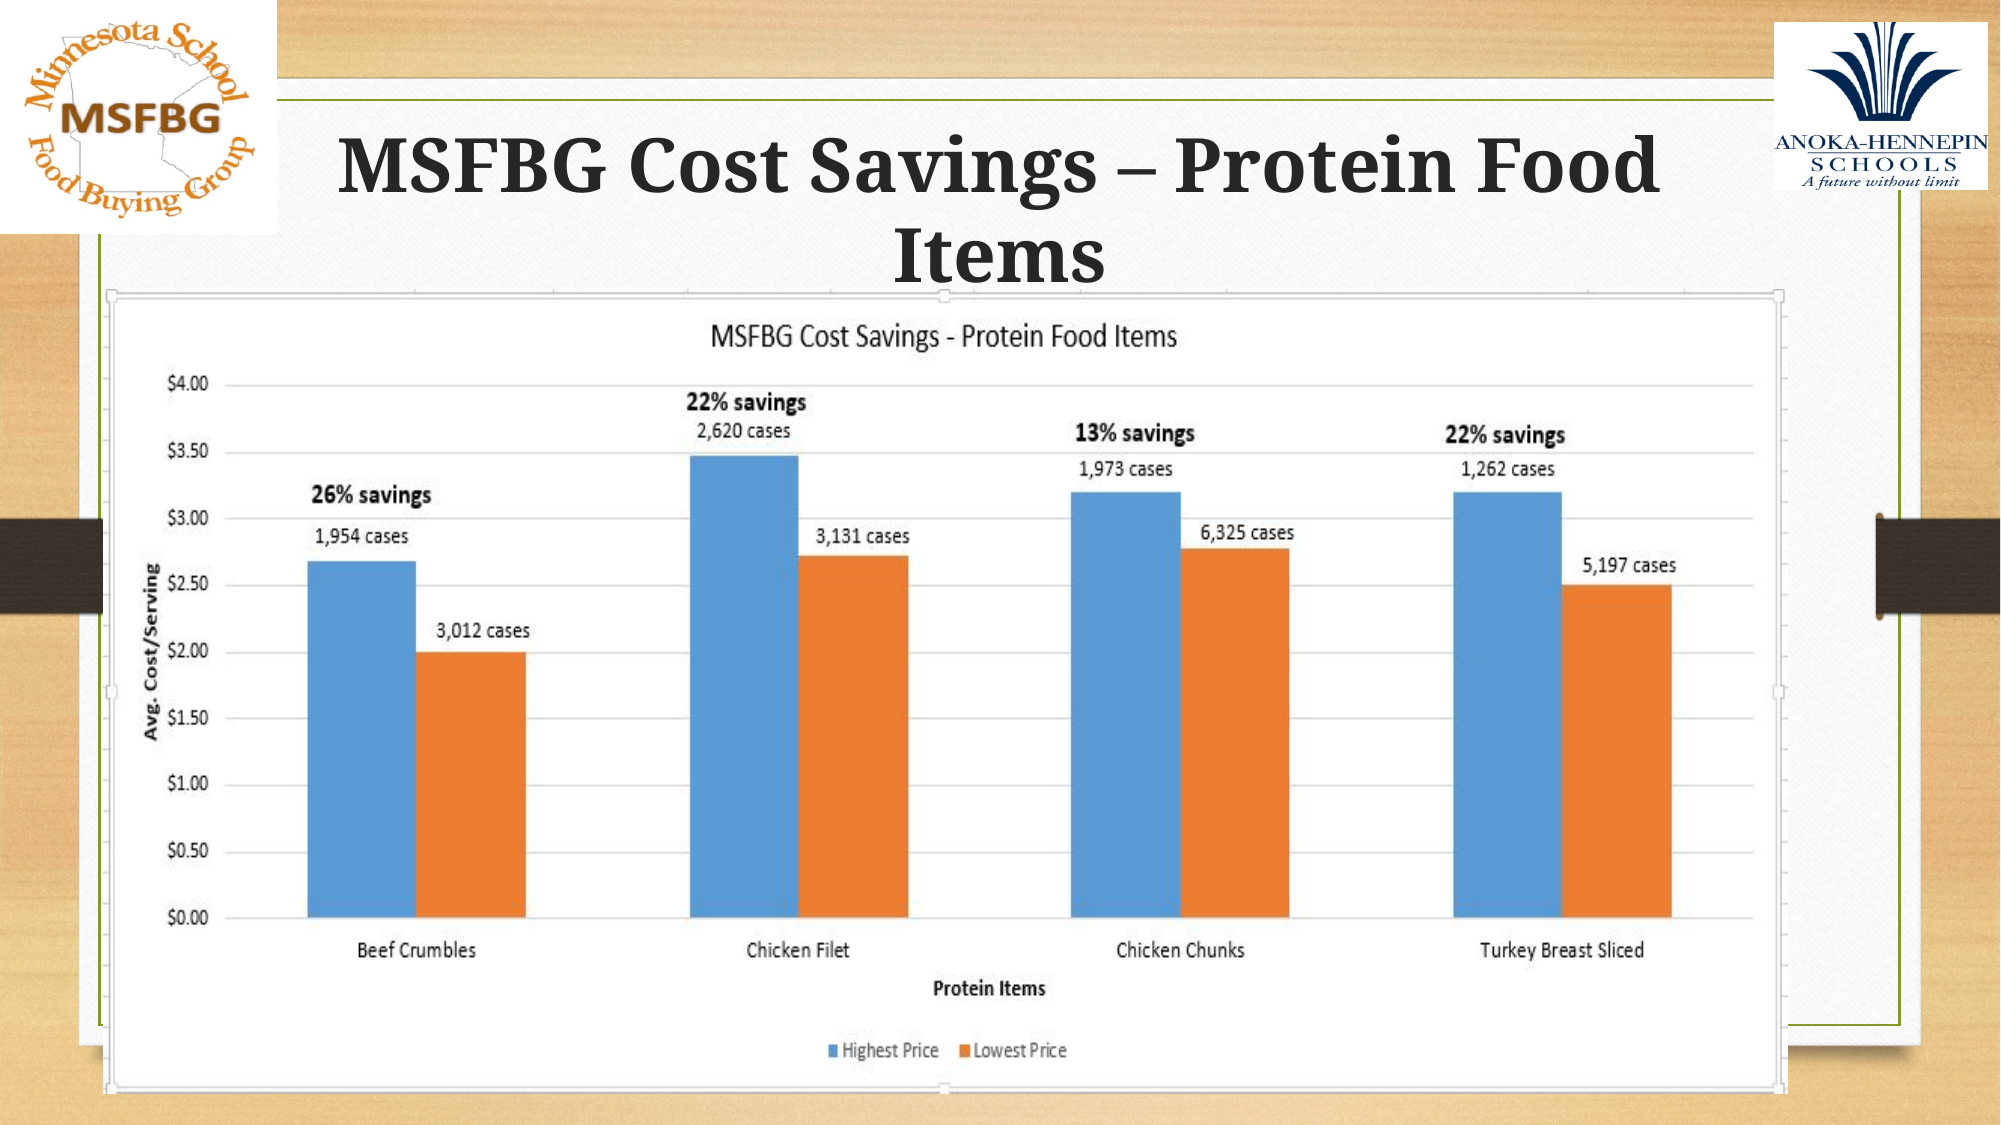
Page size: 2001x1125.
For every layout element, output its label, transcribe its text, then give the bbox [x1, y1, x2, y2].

picture [0, 0, 2001, 1125]
title MSFBG Cost Savings – Protein Food Items [212, 100, 1788, 289]
